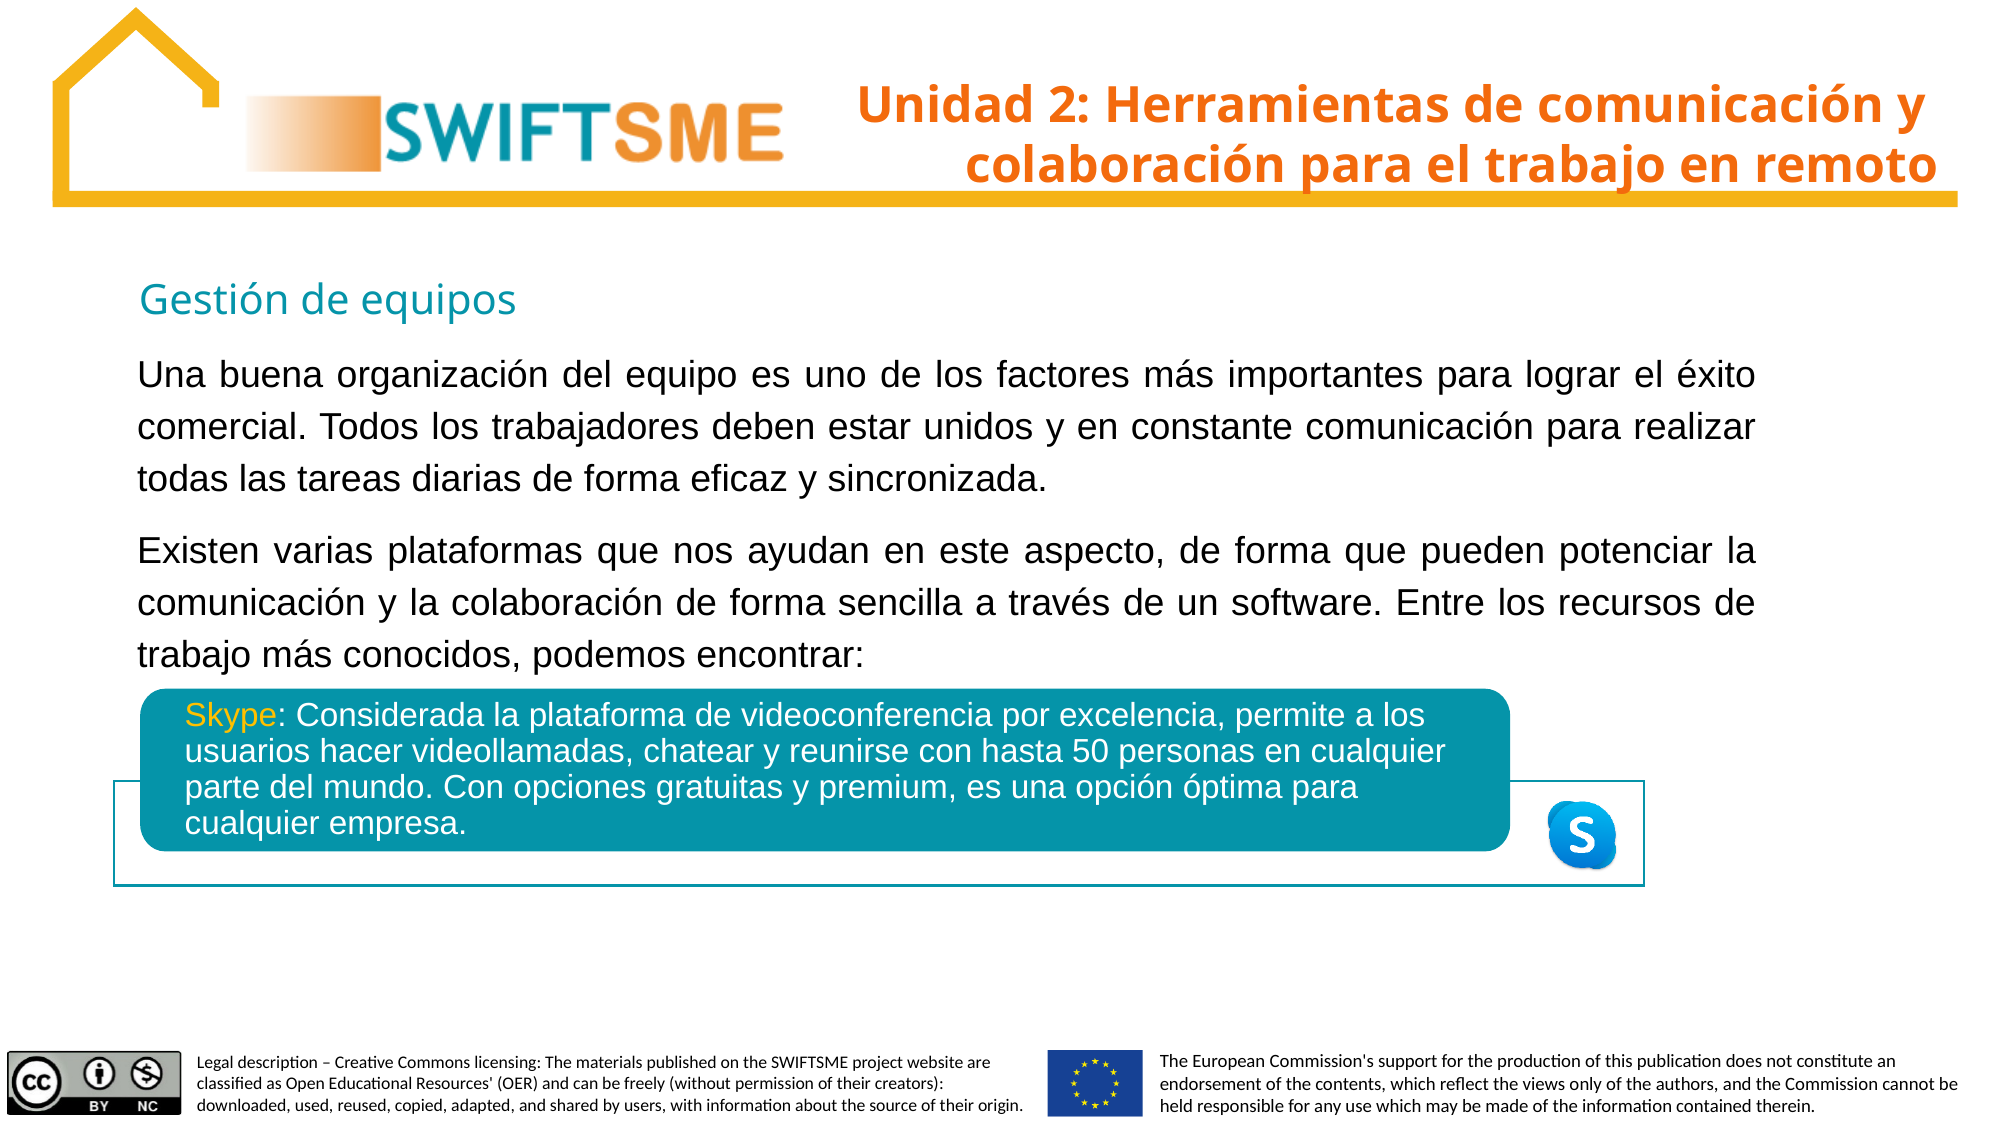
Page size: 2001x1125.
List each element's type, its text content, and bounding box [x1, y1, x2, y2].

picture [1533, 786, 1630, 883]
text_box The European Commission's support for the production of this publication does not constitute an endorsement of the contents, which reflect the views only of the authors, and the Commission cannot be held responsible for any use which may be made of the information contained therein. [1144, 1041, 2000, 1124]
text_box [113, 689, 1645, 886]
text_box Gestión de equipos Una buena organización del equipo es uno de los factores más importantes para lograr el éxito comercial. Todos los trabajadores deben estar unidos y en constante comunicación para realizar todas las tareas diarias de forma eficaz y sincronizada. Existen varias plataformas que nos ayudan en este aspecto, de forma que pueden potenciar la comunicación y la colaboración de forma sencilla a través de un software. Entre los recursos de trabajo más conocidos, podemos encontrar: [0, 257, 1771, 683]
picture [231, 80, 799, 187]
picture [6, 1050, 182, 1115]
picture [1047, 1050, 1148, 1117]
text_box Unidad 2: Herramientas de comunicación y colaboración para el trabajo en remoto [809, 65, 1954, 201]
text_box Legal description – Creative Commons licensing: The materials published on the SWIFTSME project website are classified as Open Educational Resources' (OER) and can be freely (without permission of their creators): downloaded, used, reused, copied, adapted, and shared by users, with information about the source of their origin. [181, 1043, 1048, 1123]
